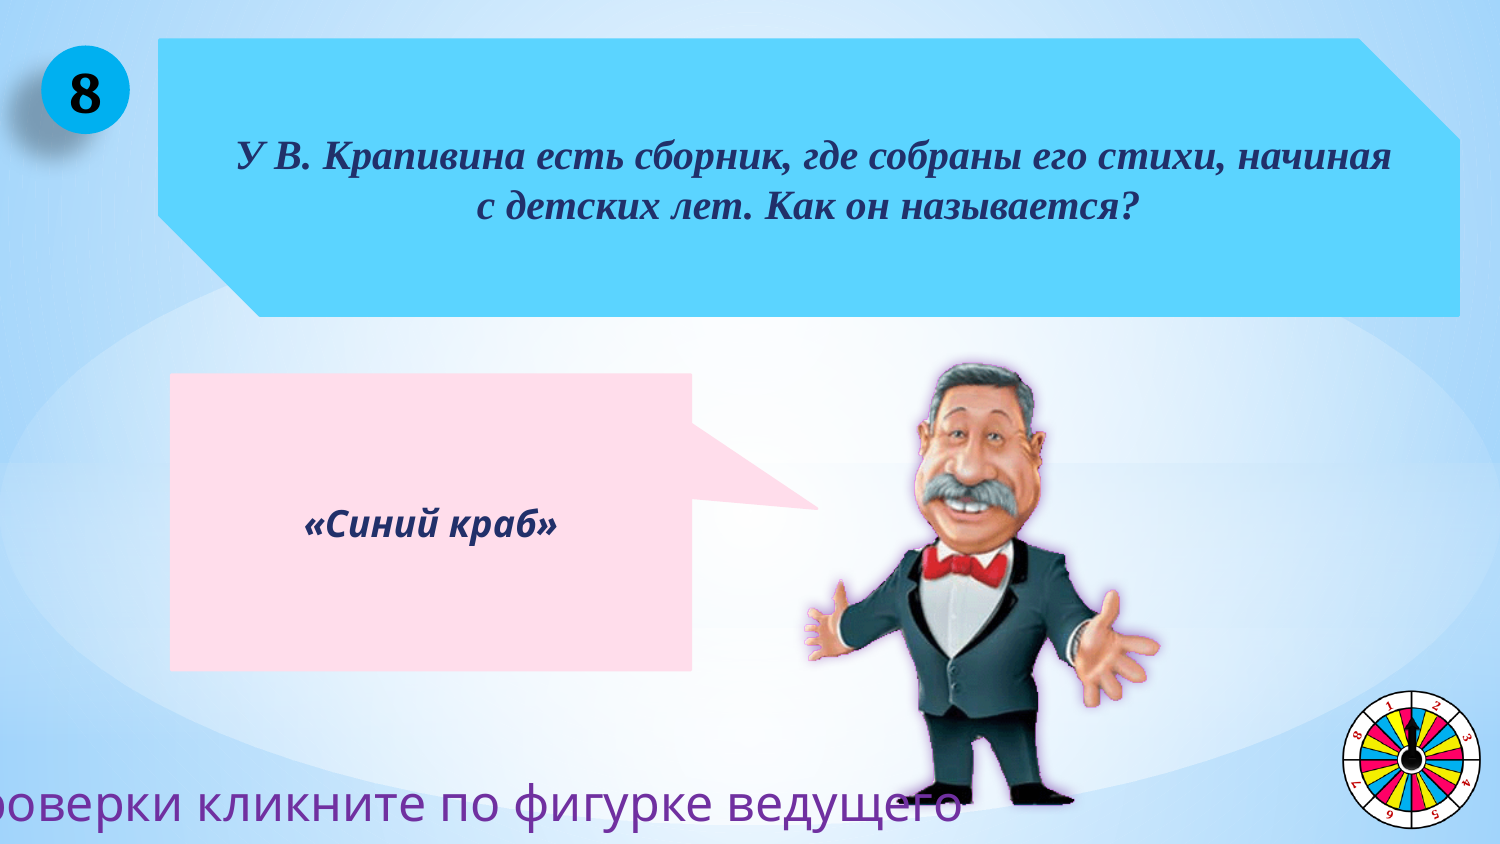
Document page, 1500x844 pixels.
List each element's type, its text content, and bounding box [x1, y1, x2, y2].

text_box Для проверки кликните по фигурке ведущего [0, 764, 979, 839]
picture [761, 336, 1161, 830]
text_box У В. Крапивина есть сборник, где собраны его стихи, начиная с детских лет. Как он называется? [158, 38, 1460, 317]
text_box «Синий краб» [169, 373, 755, 672]
text_box 8 [39, 44, 132, 136]
picture [1340, 689, 1483, 830]
